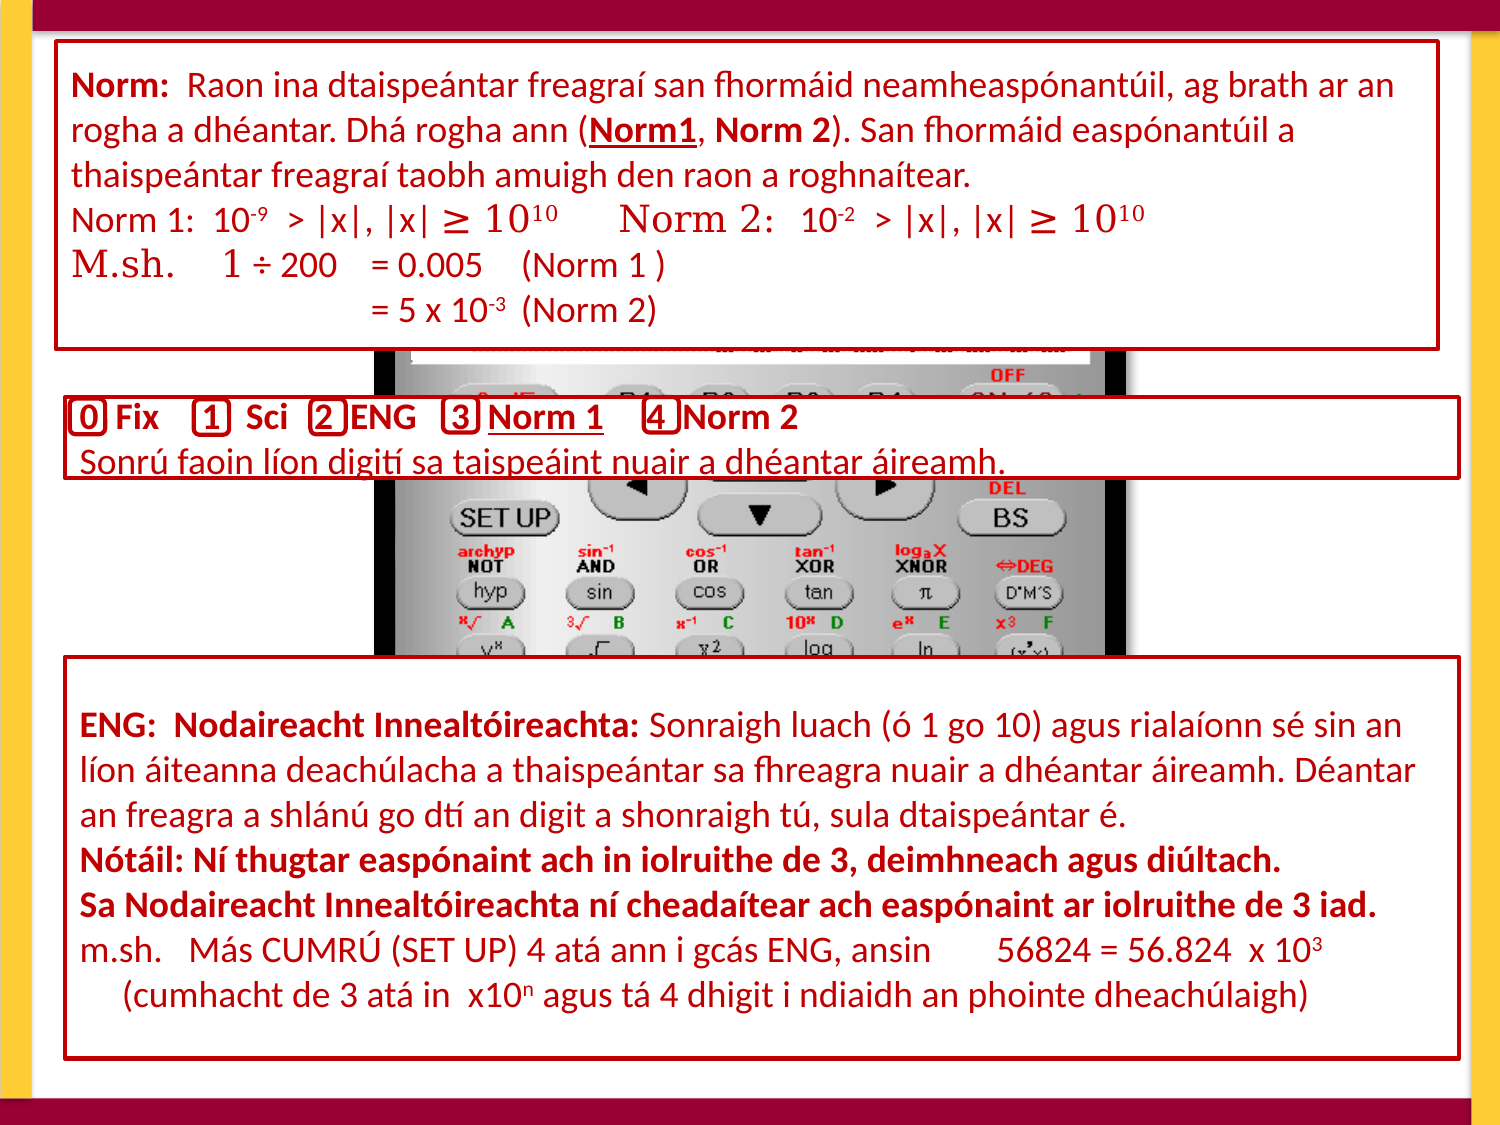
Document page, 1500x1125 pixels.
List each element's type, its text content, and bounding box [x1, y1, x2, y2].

text_box Norm: Raon ina dtaispeántar freagraí san fhormáid neamheaspónantúil, ag brath ar an rogha a dhéantar. Dhá rogha ann (Norm1, Norm 2). San fhormáid easpónantúil a thaispeántar freagraí taobh amuigh den raon a roghnaítear. Norm 1: 10-9 > |x|, |x| ≥ 1010 Norm 2: 10-2 > |x|, |x| ≥ 1010 M.sh. 1 ÷ 200 = 0.005 (Norm 1 ) = 5 x 10-3 (Norm 2) [54, 39, 1440, 351]
text_box ENG: Nodaireacht Innealtóireachta: Sonraigh luach (ó 1 go 10) agus rialaíonn sé sin an líon áiteanna deachúlacha a thaispeántar sa fhreagra nuair a dhéantar áireamh. Déantar an freagra a shlánú go dtí an digit a shonraigh tú, sula dtaispeántar é. Nótáil: Ní thugtar easpónaint ach in iolruithe de 3, deimhneach agus diúltach. Sa Nodaireacht Innealtóireachta ní cheadaítear ach easpónaint ar iolruithe de 3 iad. m.sh. Más CUMRÚ (SET UP) 4 atá ann i gcás ENG, ansin 56824 = 56.824 x 103 (cumhacht de 3 atá in x10n agus tá 4 dhigit i ndiaidh an phointe dheachúlaigh) [63, 655, 1461, 1061]
picture [395, 480, 1105, 655]
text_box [64, 396, 1460, 479]
picture [395, 125, 1105, 395]
